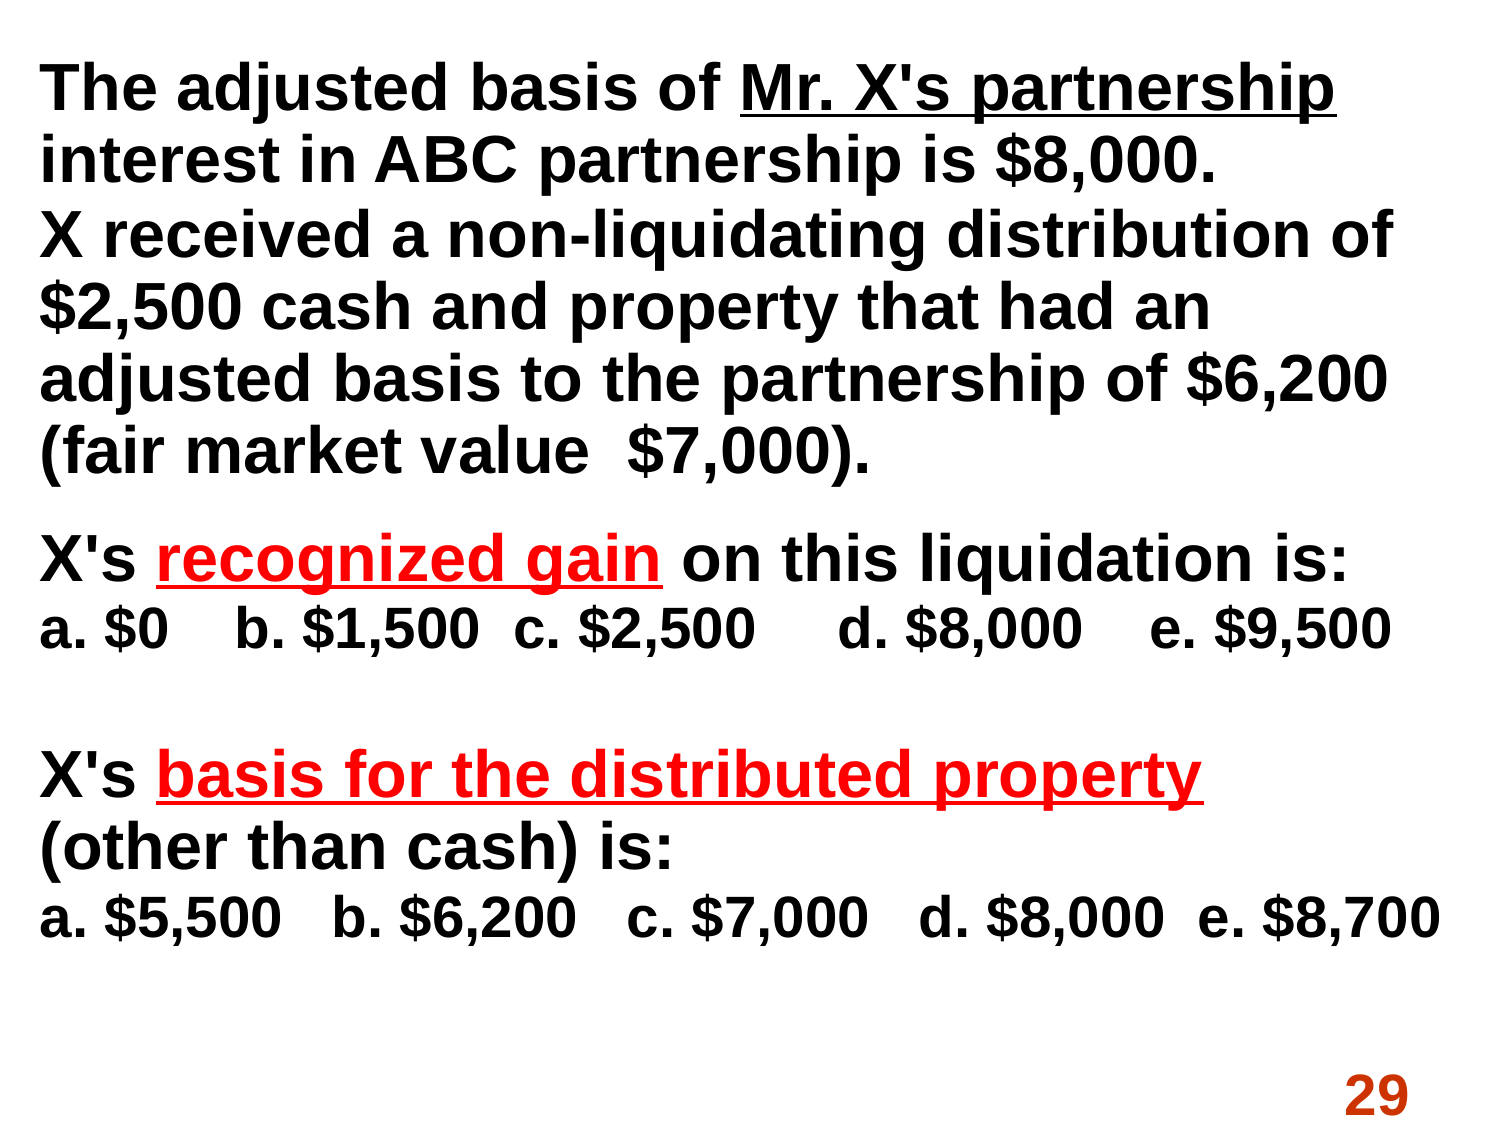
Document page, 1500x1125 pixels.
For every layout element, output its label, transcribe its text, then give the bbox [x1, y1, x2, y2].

slide_number 29 [1124, 1063, 1426, 1101]
list The adjusted basis of Mr. X's partnership interest in ABC partnership is $8,000. X received a non-liquidating distribution of $2,500 cash and property that had an adjusted basis to the partnership of $6,200 (fair market value $7,000). X's recognized gain on this liquidation is: a. $0 b. $1,500 c. $2,500 d. $8,000 e. $9,500 X's basis for the distributed property (other than cash) is: a. $5,500 b. $6,200 c. $7,000 d. $8,000 e. $8,700 [24, 45, 1475, 1063]
